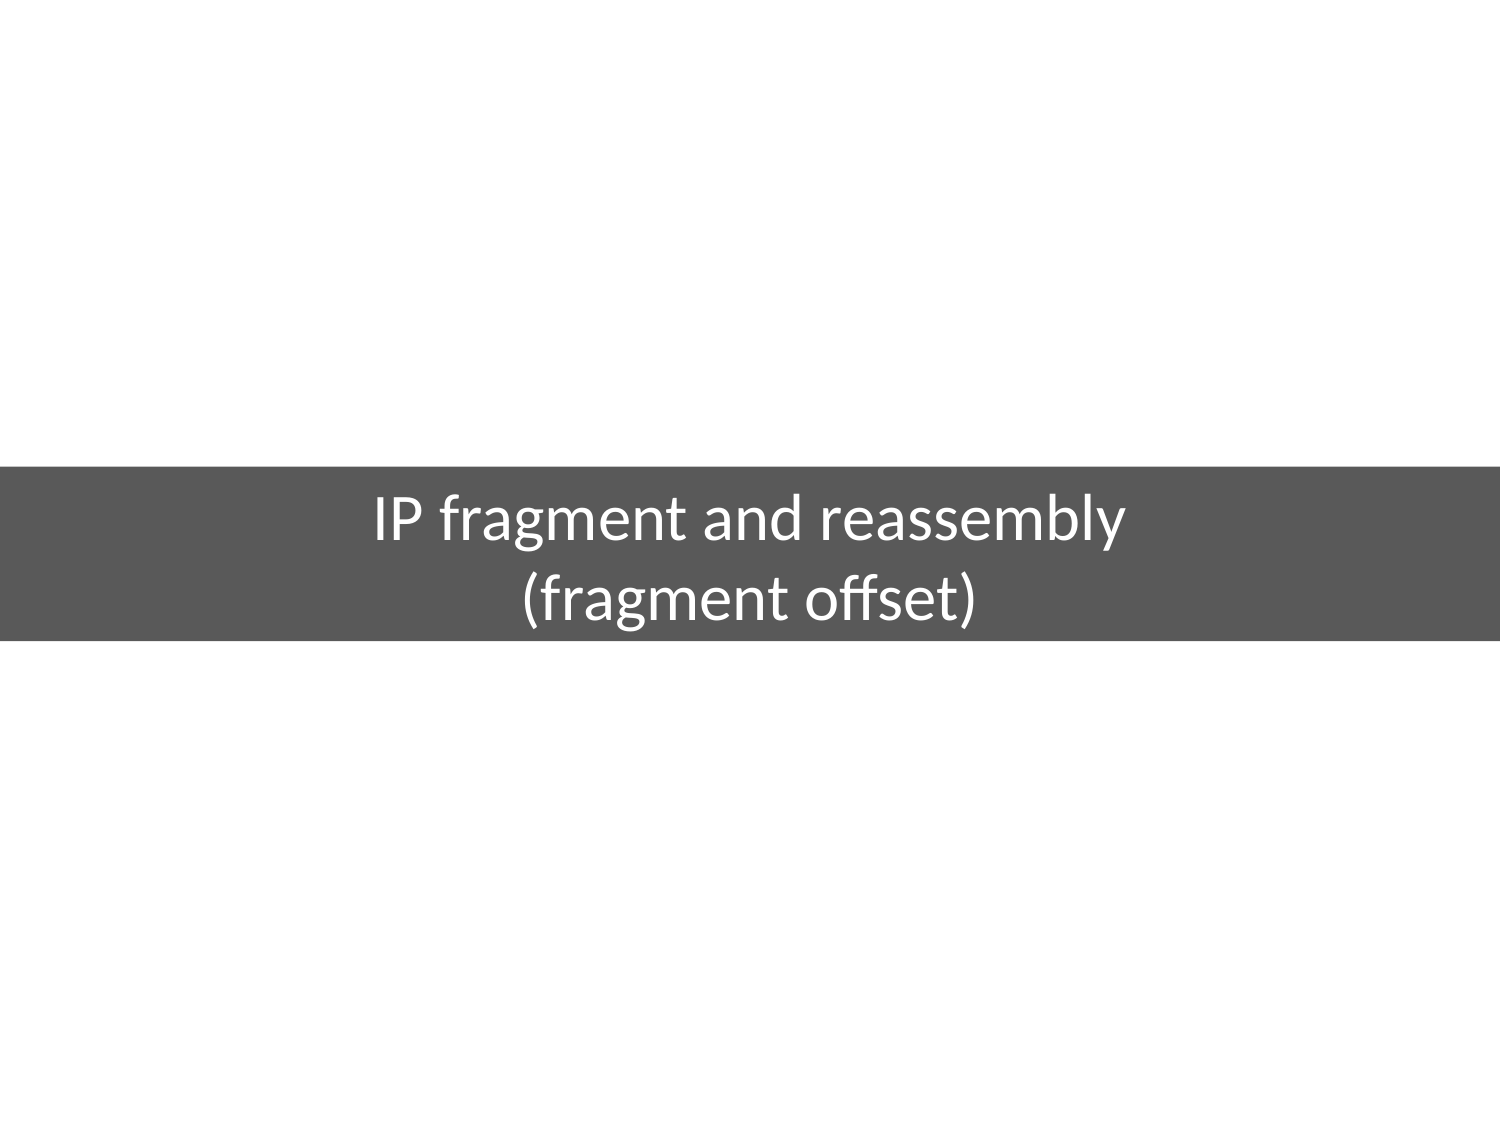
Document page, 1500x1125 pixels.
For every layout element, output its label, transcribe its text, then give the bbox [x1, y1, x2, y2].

text_box IP fragment and reassembly (fragment offset) [0, 466, 1500, 642]
